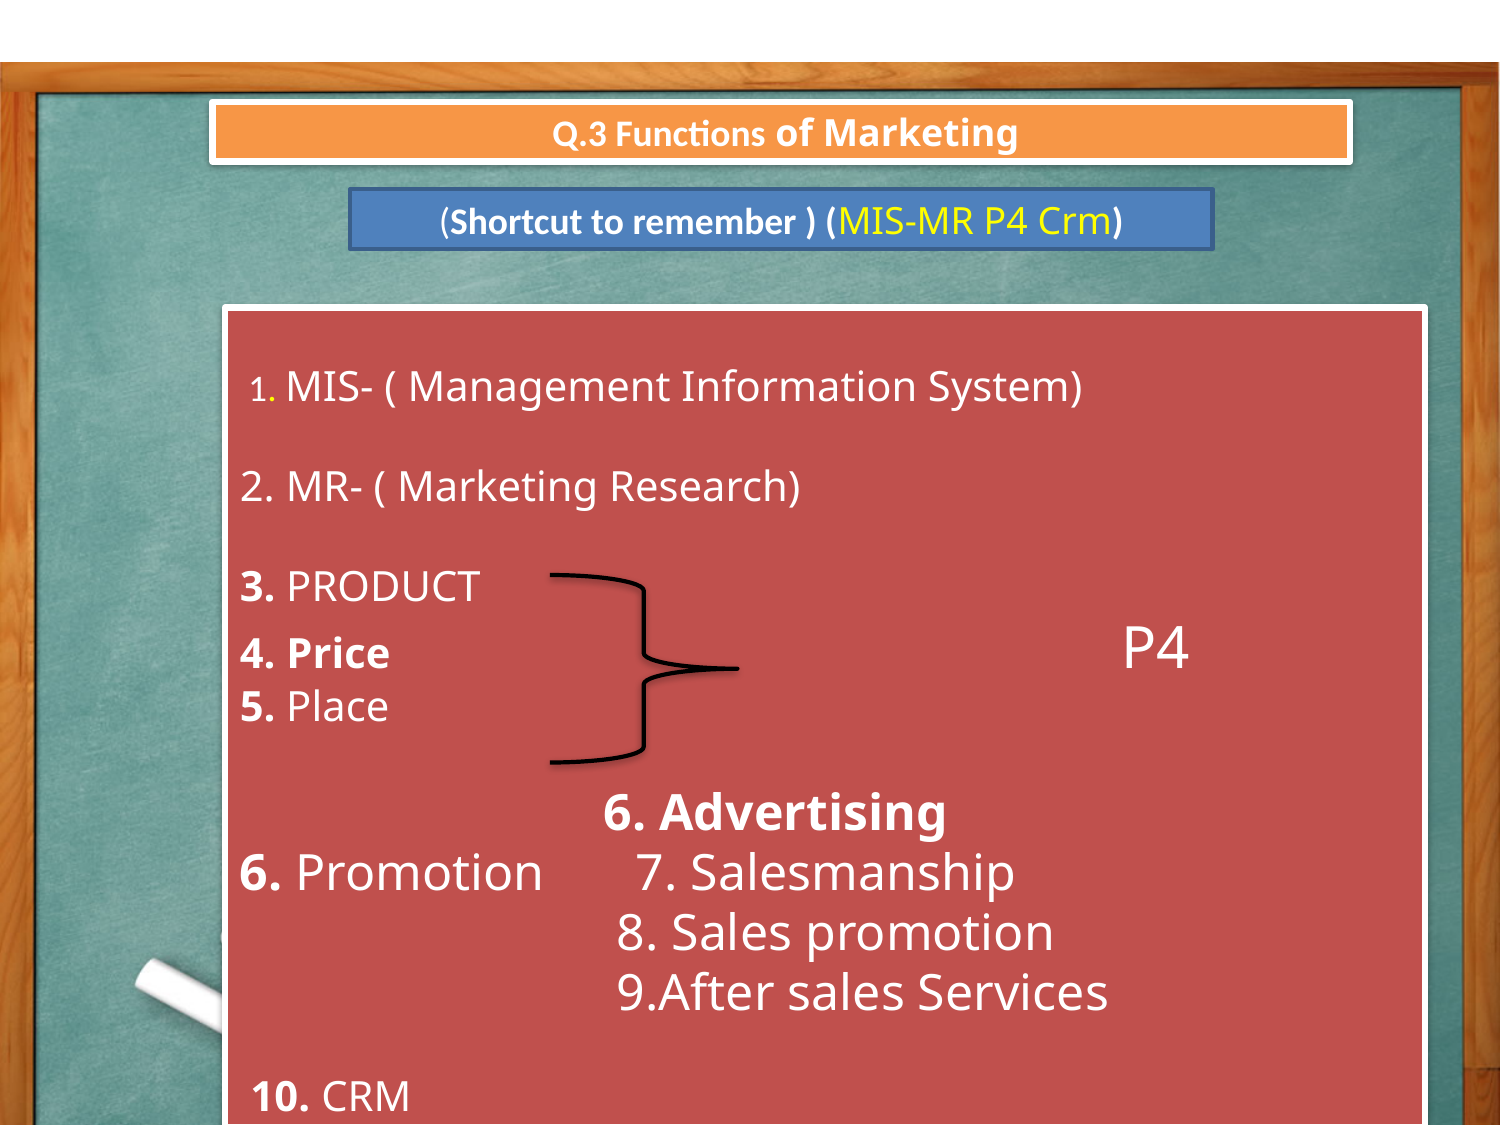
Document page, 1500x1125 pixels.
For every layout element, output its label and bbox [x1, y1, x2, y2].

list [0, 62, 1500, 1125]
